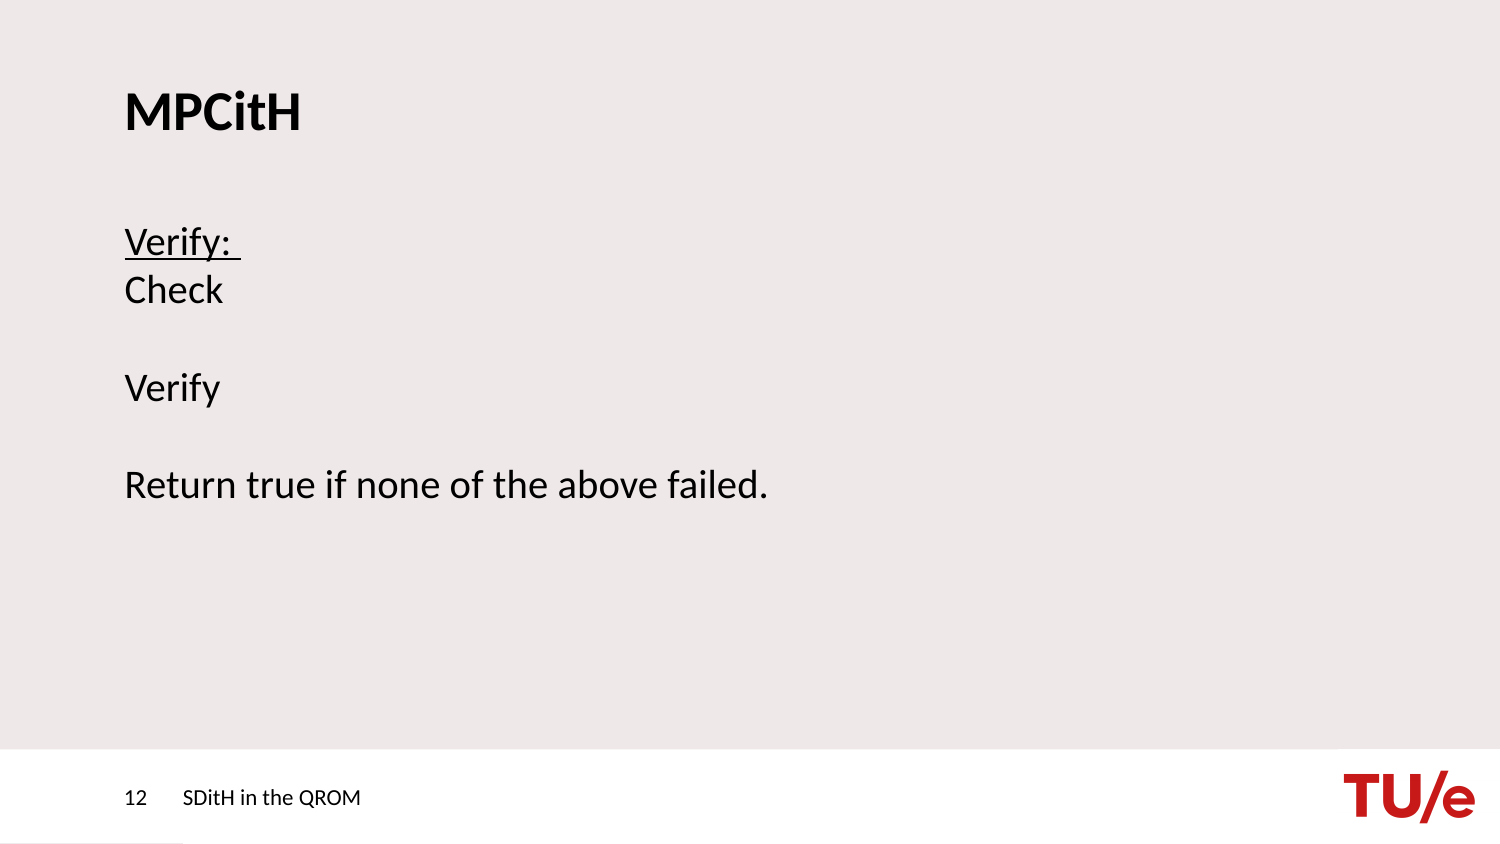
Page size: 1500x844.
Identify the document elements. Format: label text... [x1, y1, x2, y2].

picture [1339, 749, 1500, 844]
title MPCitH [124, 85, 1364, 174]
footer SDitH in the QROM [183, 749, 1339, 844]
slide_number 12 [0, 749, 183, 844]
list Verify: Check Verify Return true if none of the above failed. [124, 214, 1364, 694]
